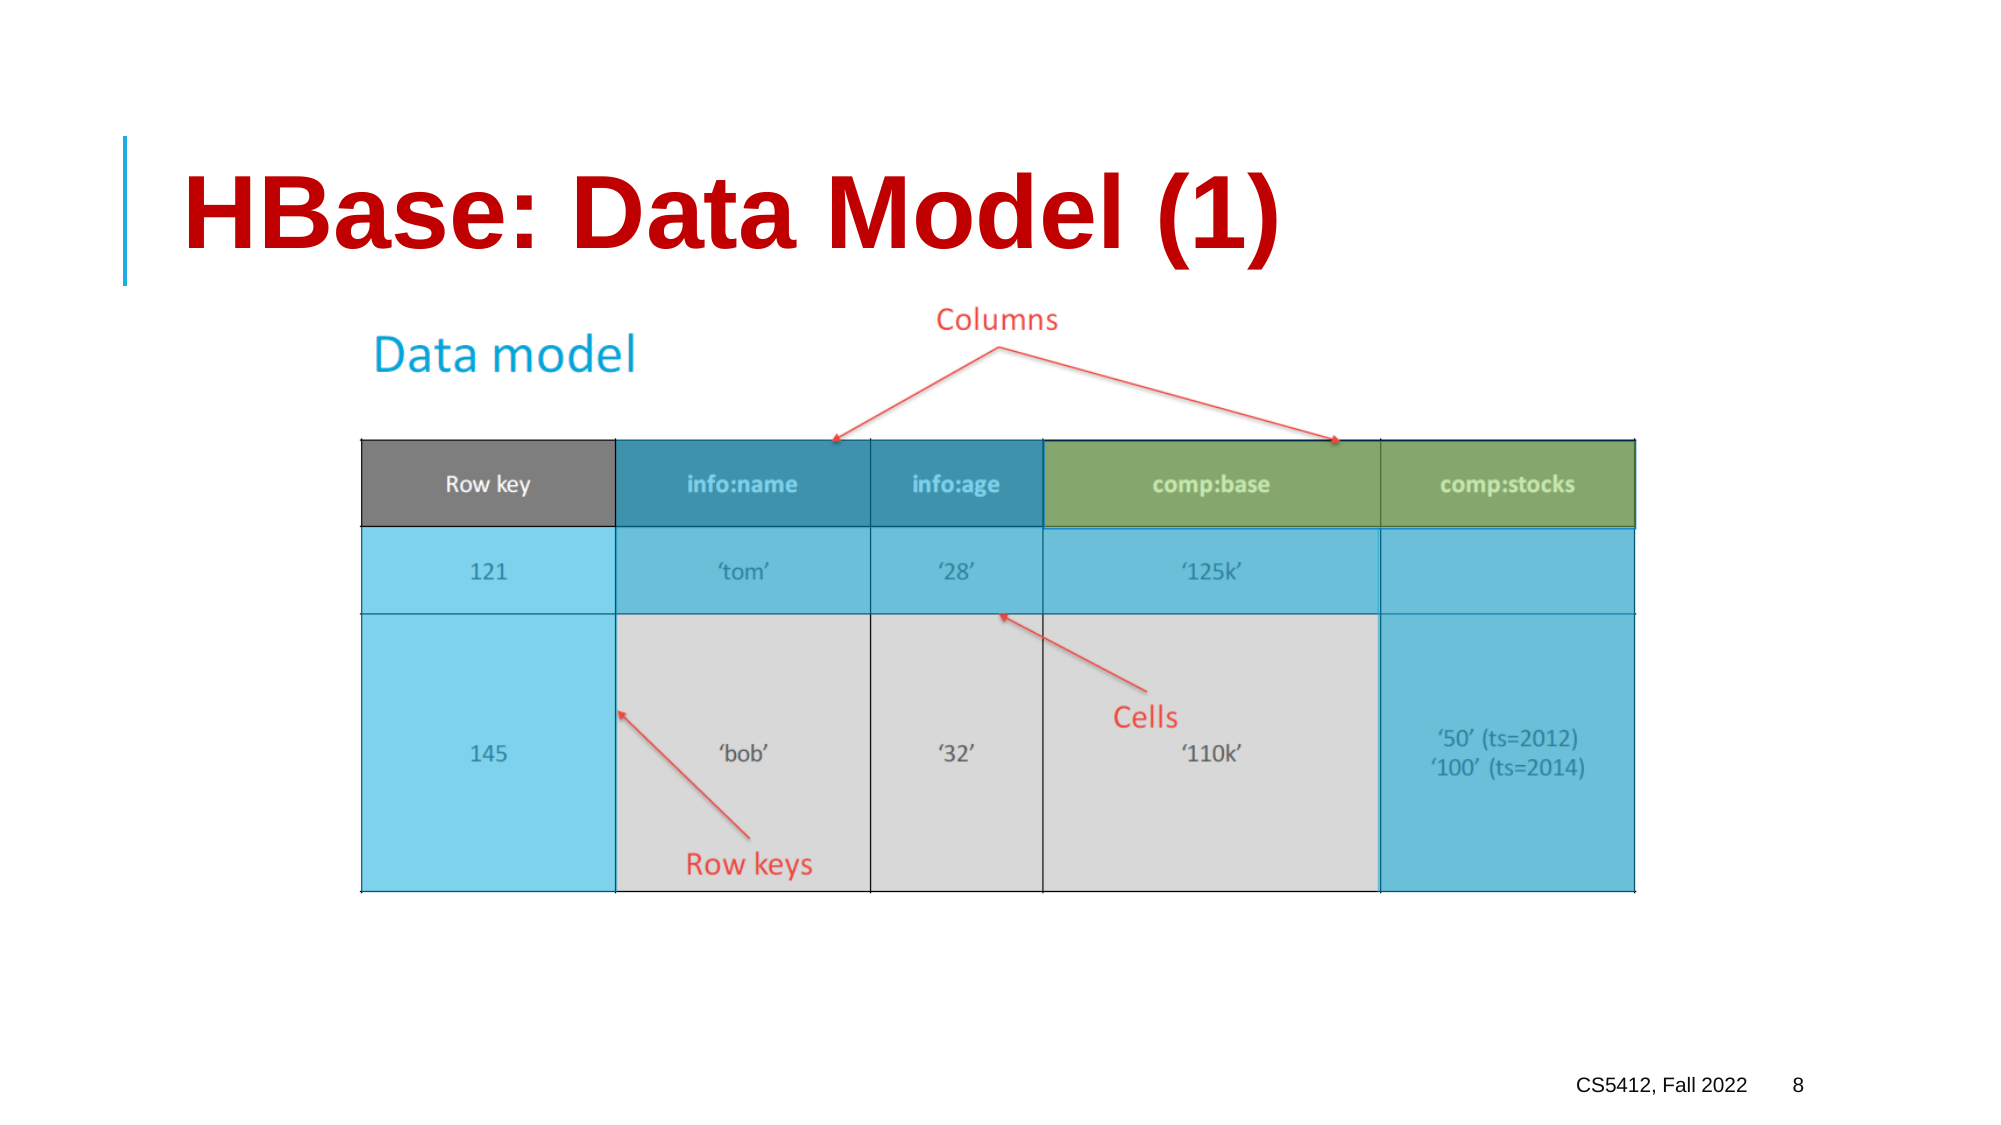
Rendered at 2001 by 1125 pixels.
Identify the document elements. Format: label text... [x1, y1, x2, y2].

title HBase: Data Model (1) [168, 96, 1763, 342]
footer CS5412, Fall 2022 [794, 1061, 1763, 1107]
slide_number 8 [1777, 1061, 1938, 1107]
picture [346, 295, 1654, 918]
